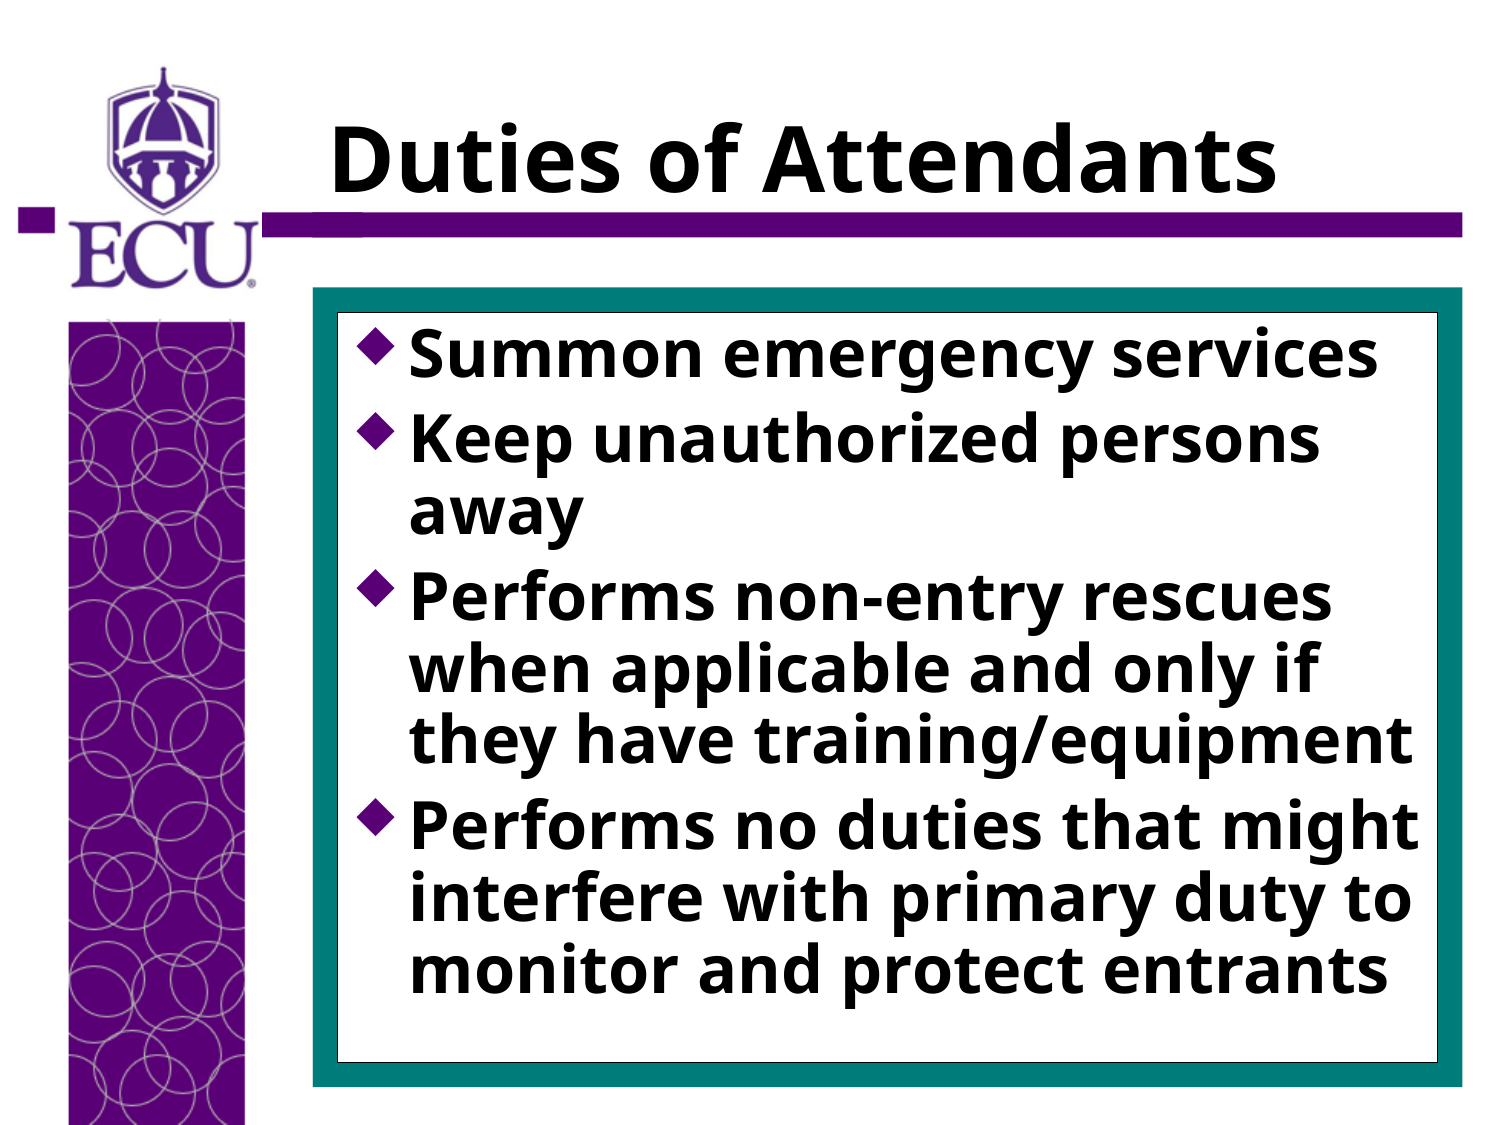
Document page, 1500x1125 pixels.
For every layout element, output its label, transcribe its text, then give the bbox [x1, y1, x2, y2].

list Summon emergency services Keep unauthorized persons away Performs non-entry rescues when applicable and only if they have training/equipment Performs no duties that might interfere with primary duty to monitor and protect entrants [337, 312, 1438, 1063]
picture [0, 0, 262, 1125]
title Duties of Attendants [312, 62, 1488, 250]
